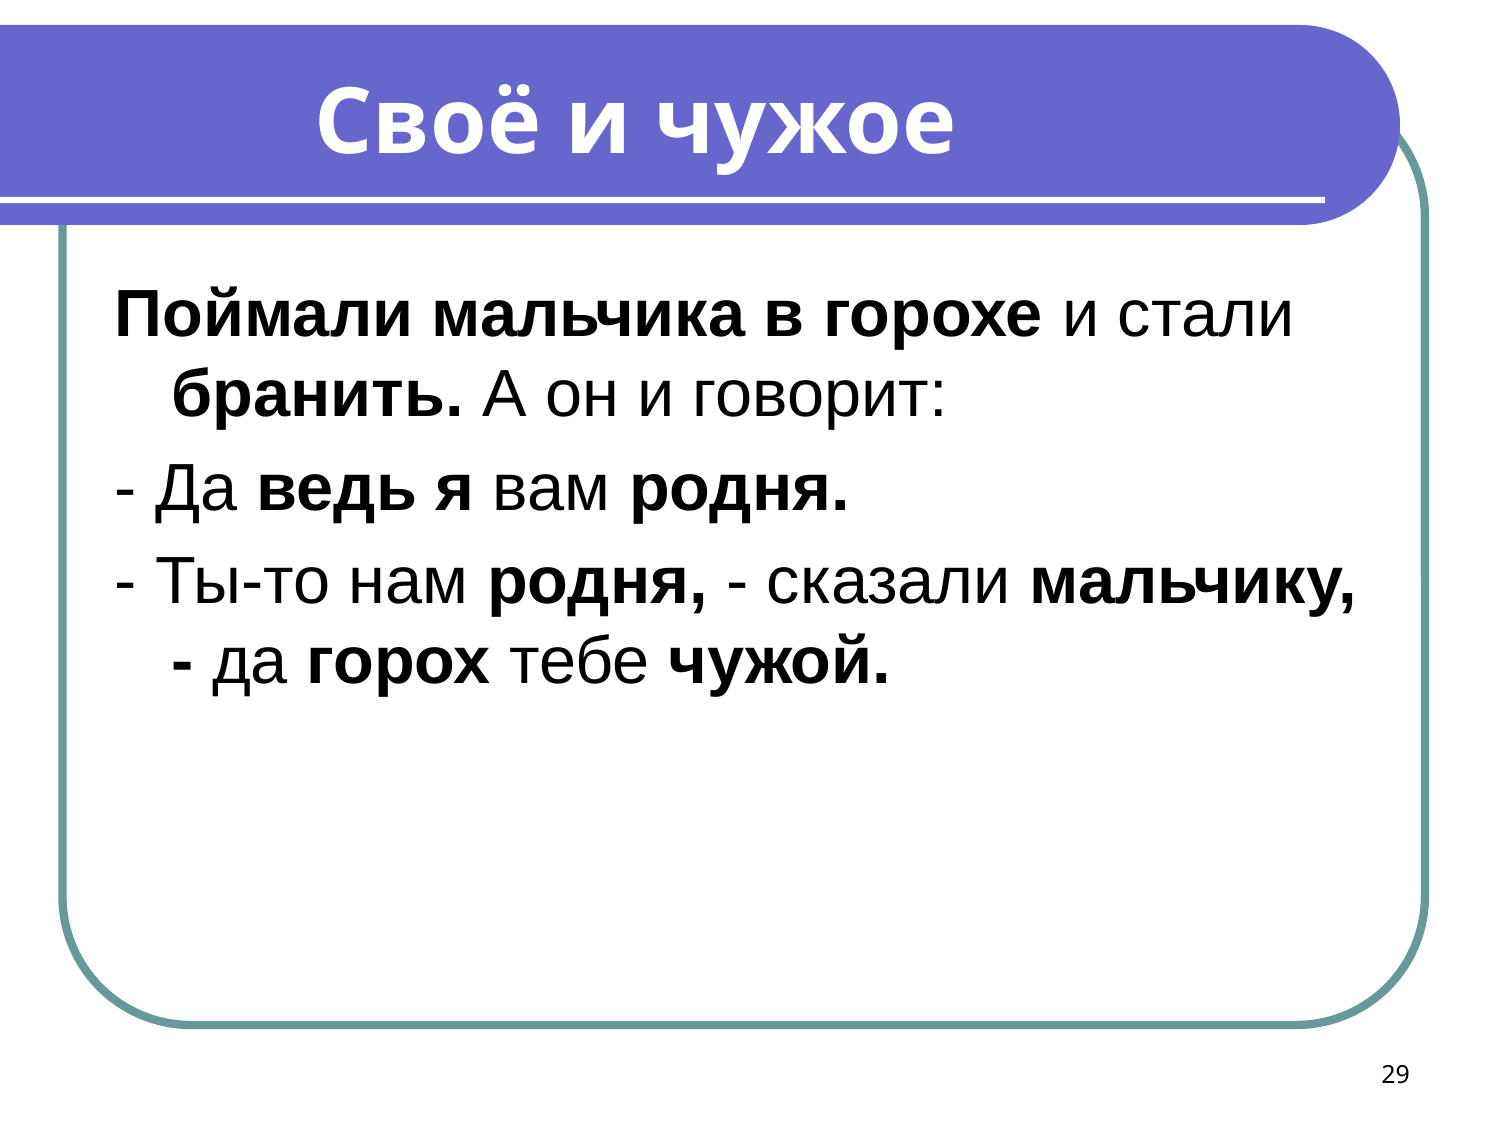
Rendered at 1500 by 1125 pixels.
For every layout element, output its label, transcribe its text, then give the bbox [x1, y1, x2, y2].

text_box Своё и чужое [299, 54, 996, 180]
slide_number 29 [1074, 1024, 1426, 1101]
list Поймали мальчика в горохе и стали бранить. А он и говорит: - Да ведь я вам родня. - Ты-то нам родня, - сказали мальчику, - да го­рох тебе чужой. [99, 262, 1401, 988]
